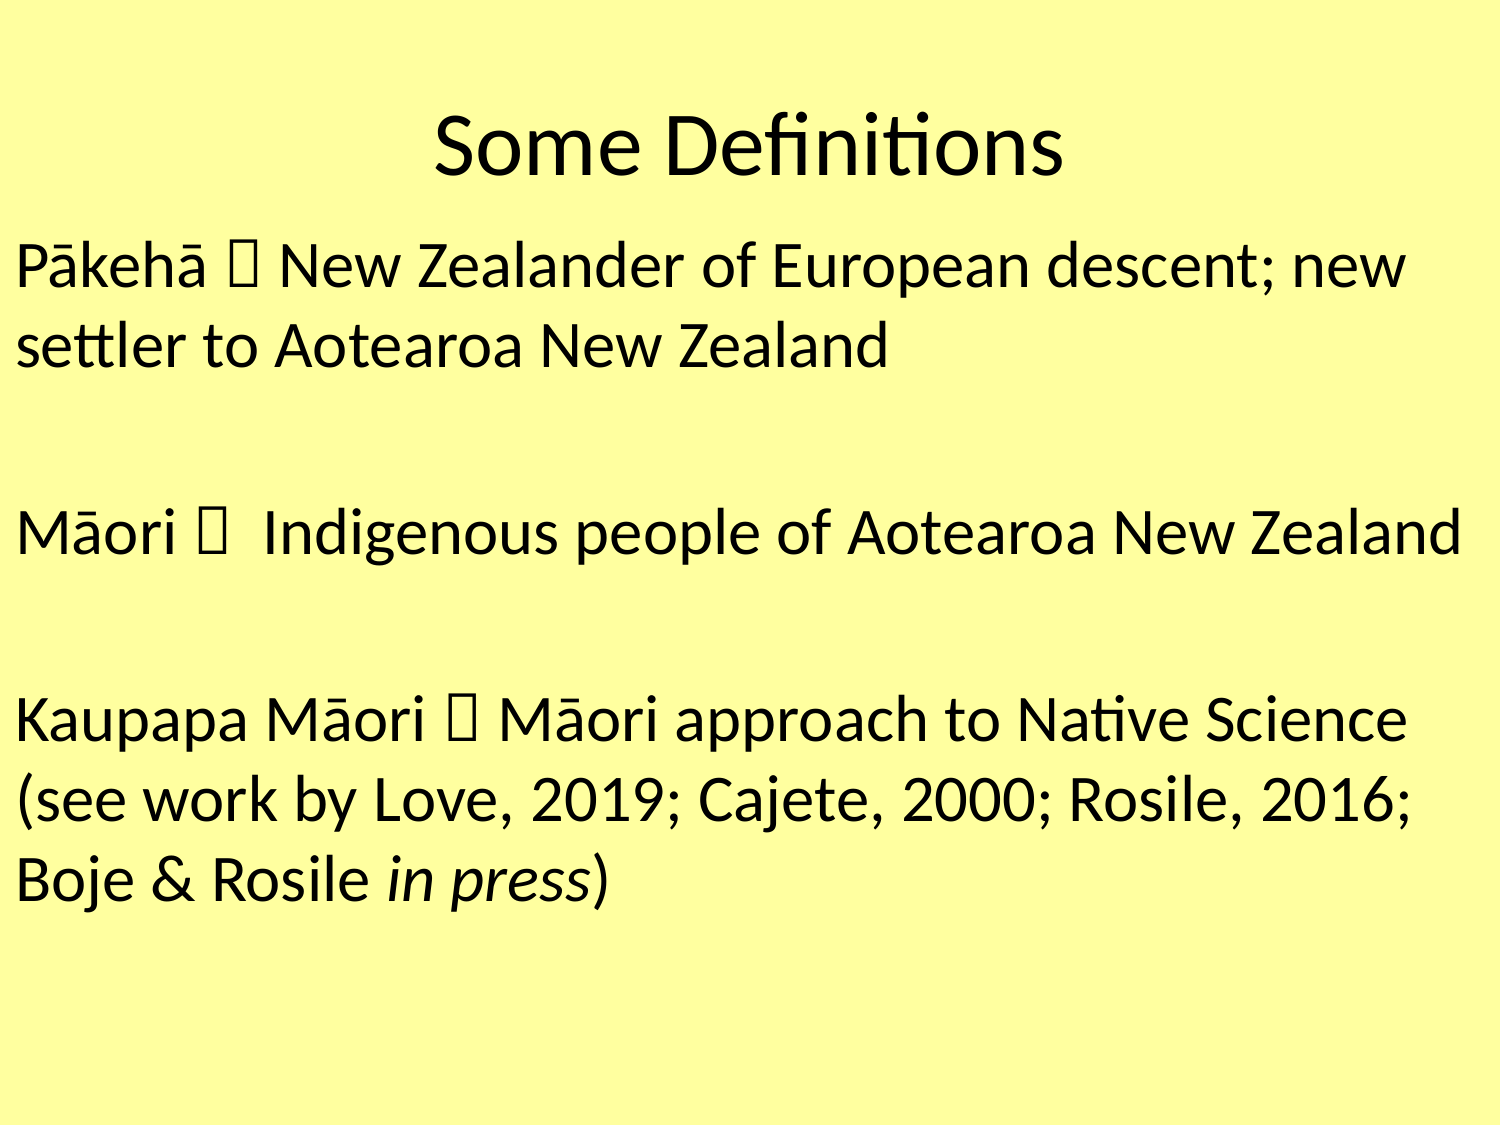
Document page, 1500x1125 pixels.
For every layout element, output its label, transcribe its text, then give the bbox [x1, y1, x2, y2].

title Some Definitions [75, 45, 1425, 213]
list Pākehā  New Zealander of European descent; new settler to Aotearoa New Zealand Māori  Indigenous people of Aotearoa New Zealand Kaupapa Māori  Māori approach to Native Science (see work by Love, 2019; Cajete, 2000; Rosile, 2016; Boje & Rosile in press) [0, 213, 1500, 1049]
